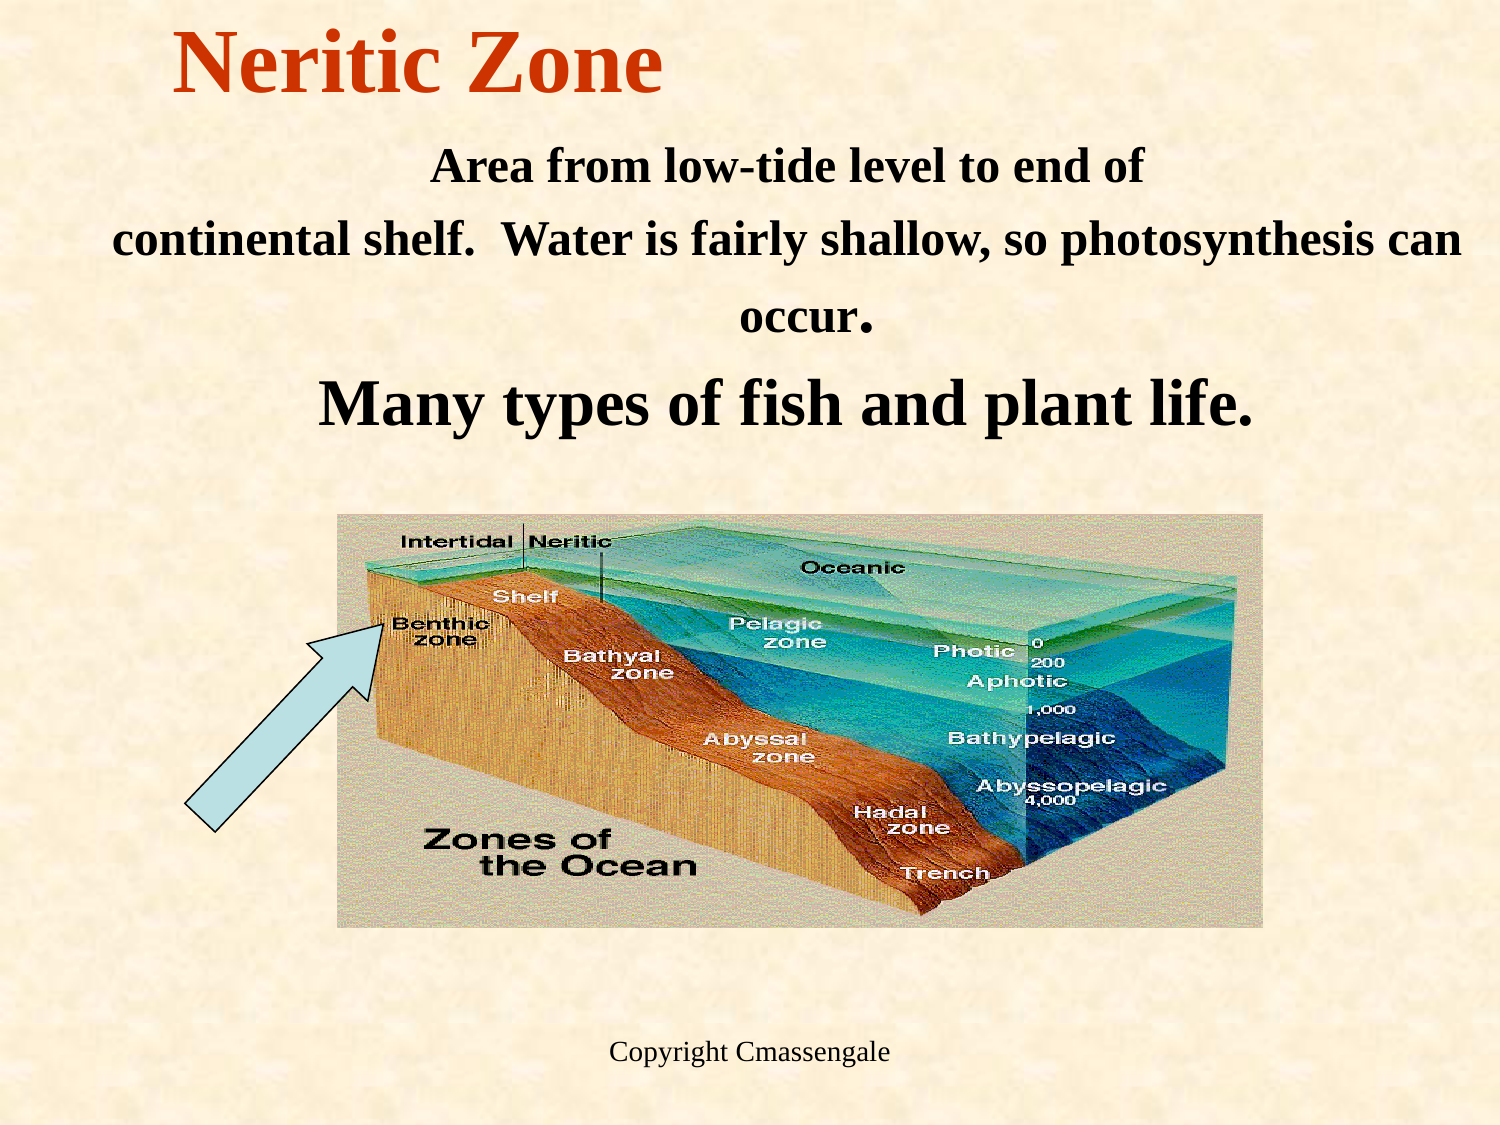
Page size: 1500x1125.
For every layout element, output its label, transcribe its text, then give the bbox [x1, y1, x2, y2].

list Area from low-tide level to end of continental shelf. Water is fairly shallow, so photosynthesis can occur. Many types of fish and plant life. [75, 125, 1500, 450]
picture [0, 0, 1500, 1125]
title Neritic Zone [112, 0, 725, 113]
footer Copyright Cmassengale [512, 1024, 988, 1101]
text_box [184, 637, 332, 833]
